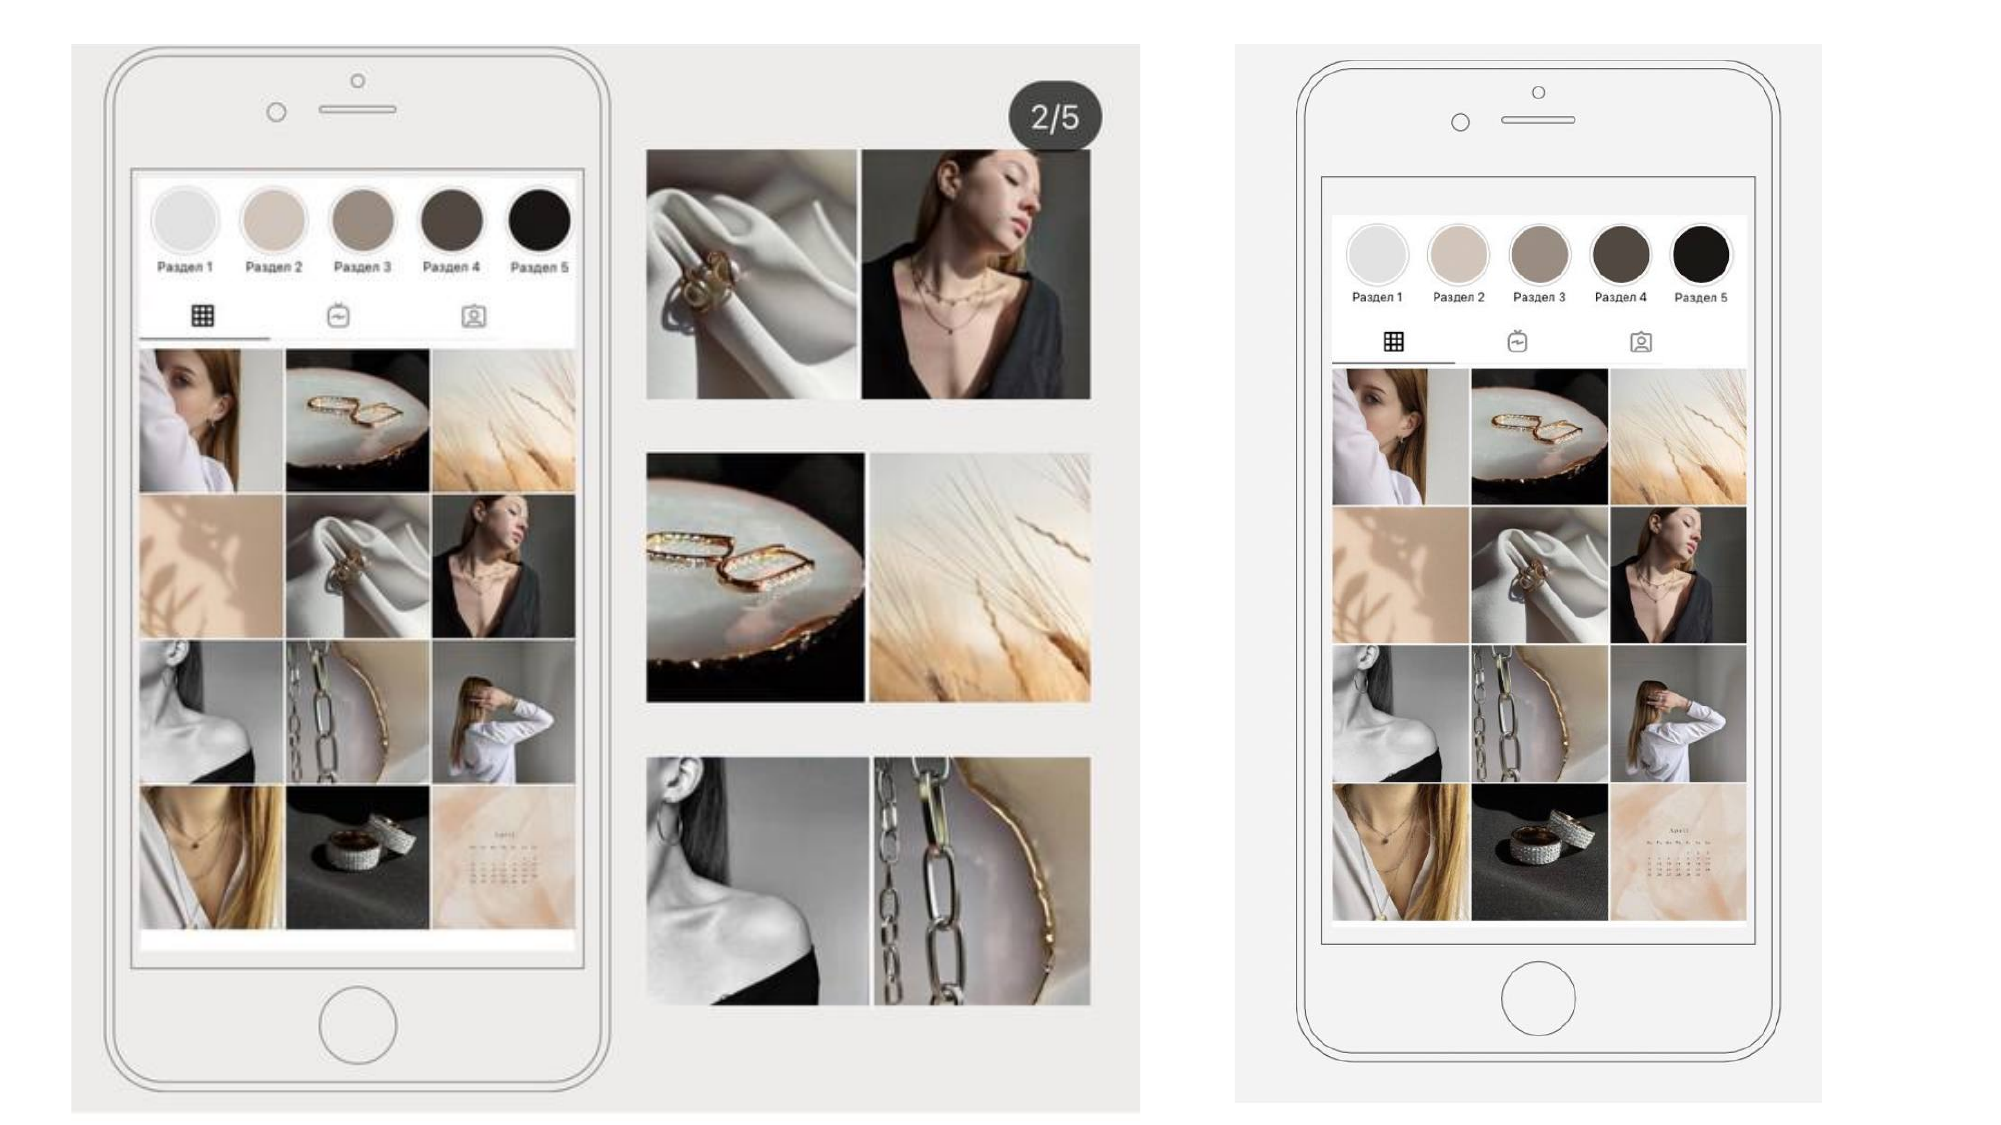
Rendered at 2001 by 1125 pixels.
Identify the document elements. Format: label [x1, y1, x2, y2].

picture [71, 44, 1141, 1121]
picture [1234, 44, 1822, 1111]
